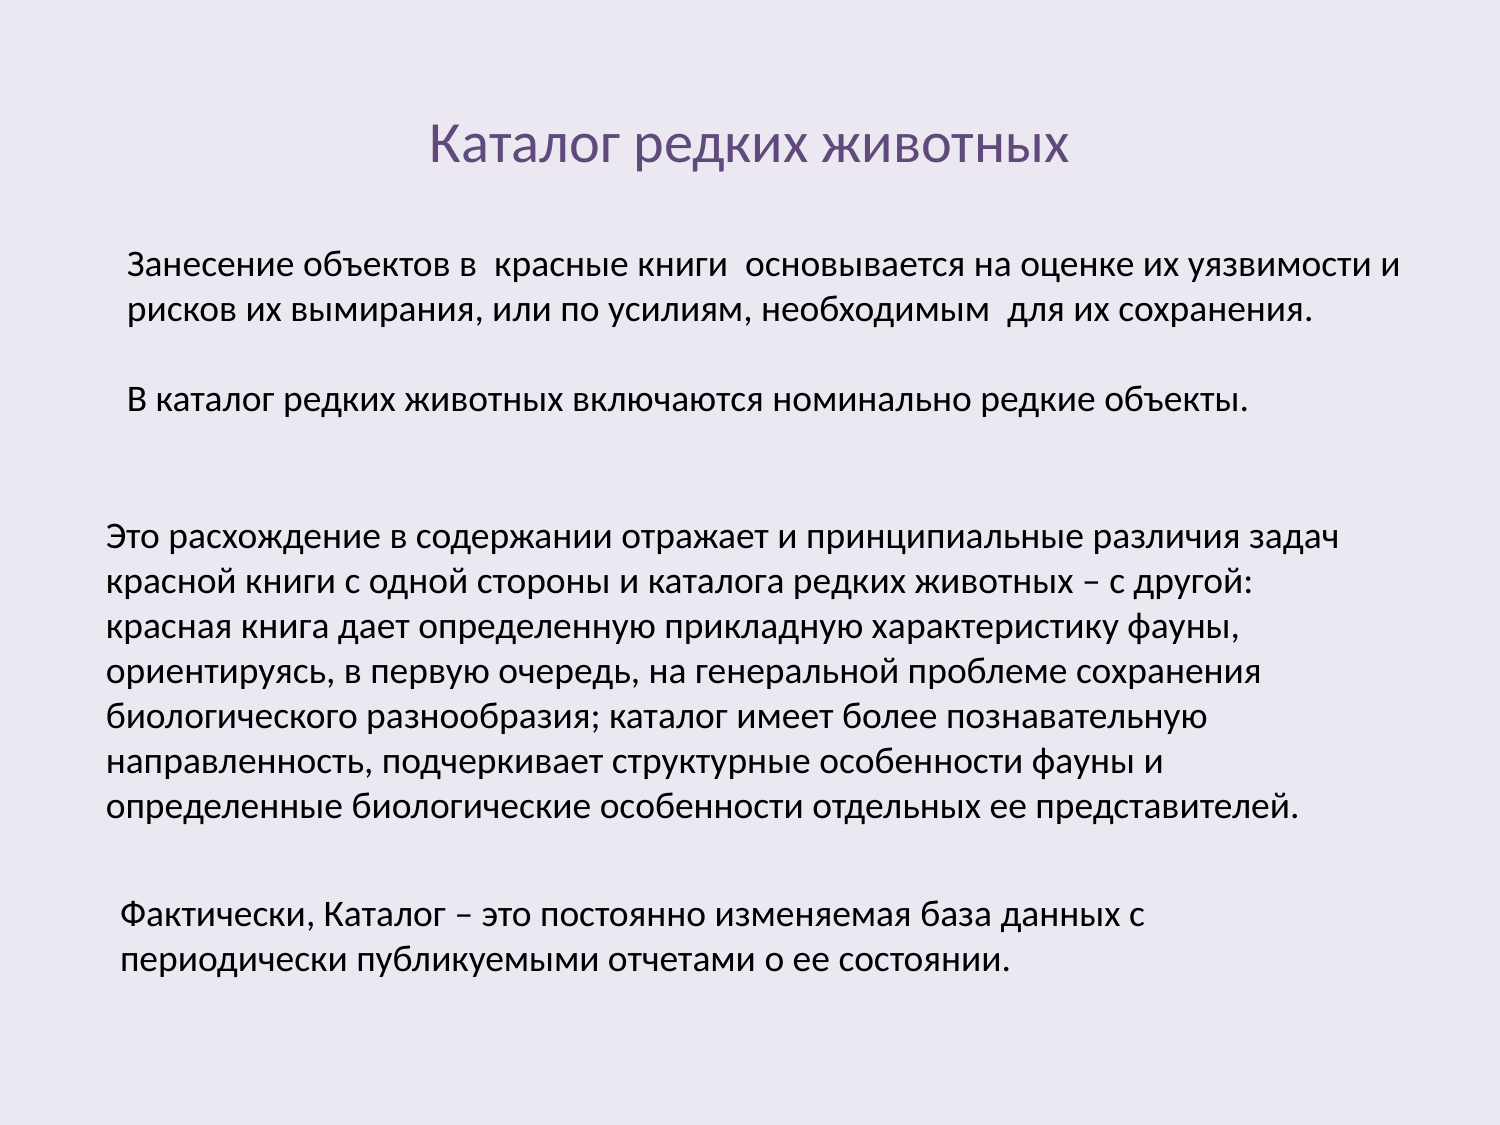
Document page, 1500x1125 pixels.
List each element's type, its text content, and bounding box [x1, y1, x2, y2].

title Каталог редких животных [75, 45, 1425, 233]
text_box Фактически, Каталог – это постоянно изменяемая база данных с периодически публикуемыми отчетами о ее состоянии. [105, 881, 1170, 987]
text_box Это расхождение в содержании отражает и принципиальные различия задач красной книги с одной стороны и каталога редких животных – с другой: красная книга дает определенную прикладную характеристику фауны, ориентируясь, в первую очередь, на генеральной проблеме сохранения биологического разнообразия; каталог имеет более познавательную направленность, подчеркивает структурные особенности фауны и определенные биологические особенности отдельных ее представителей. [91, 503, 1379, 834]
text_box Занесение объектов в красные книги основывается на оценке их уязвимости и рисков их вымирания, или по усилиям, необходимым для их сохранения. В каталог редких животных включаются номинально редкие объекты. [112, 231, 1459, 427]
